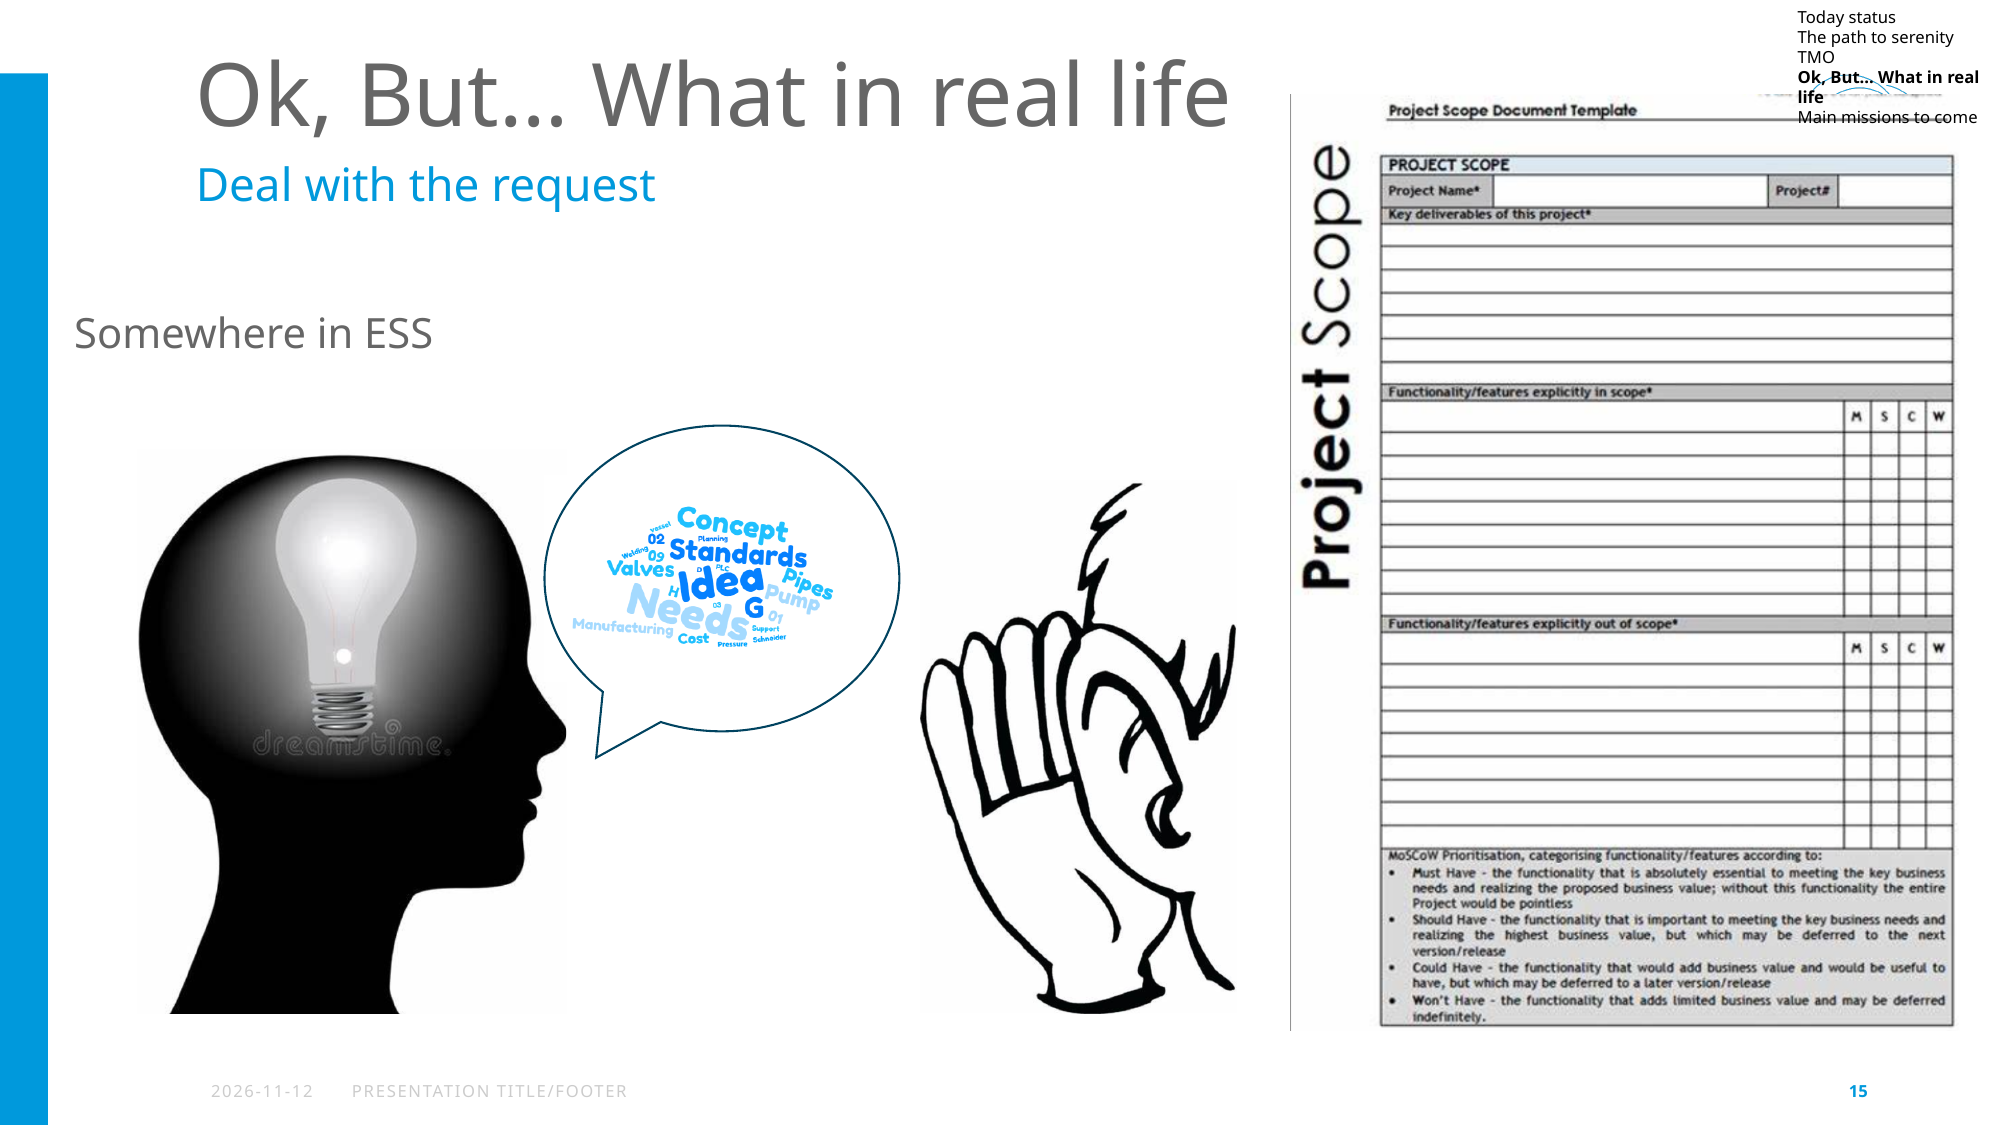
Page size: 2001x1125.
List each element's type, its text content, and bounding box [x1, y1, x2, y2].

picture [137, 449, 588, 1014]
picture [1290, 94, 1960, 1031]
list Deal with the request [181, 152, 1290, 236]
text_box [861, 482, 901, 675]
picture [546, 475, 861, 682]
text_box Somewhere in ESS [57, 299, 1290, 1014]
slide_number 15 [1432, 1062, 1883, 1123]
text_box [589, 424, 854, 475]
text_box [589, 682, 854, 760]
picture [920, 480, 1237, 1014]
title Ok, But… What in real life [181, 43, 1717, 152]
footer PRESENTATION TITLE/FOOTER [336, 1062, 1046, 1123]
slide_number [196, 1062, 333, 1123]
text_box Today status The path to serenity TMO Ok, But… What in real life Main missions to come [1782, 0, 2000, 135]
